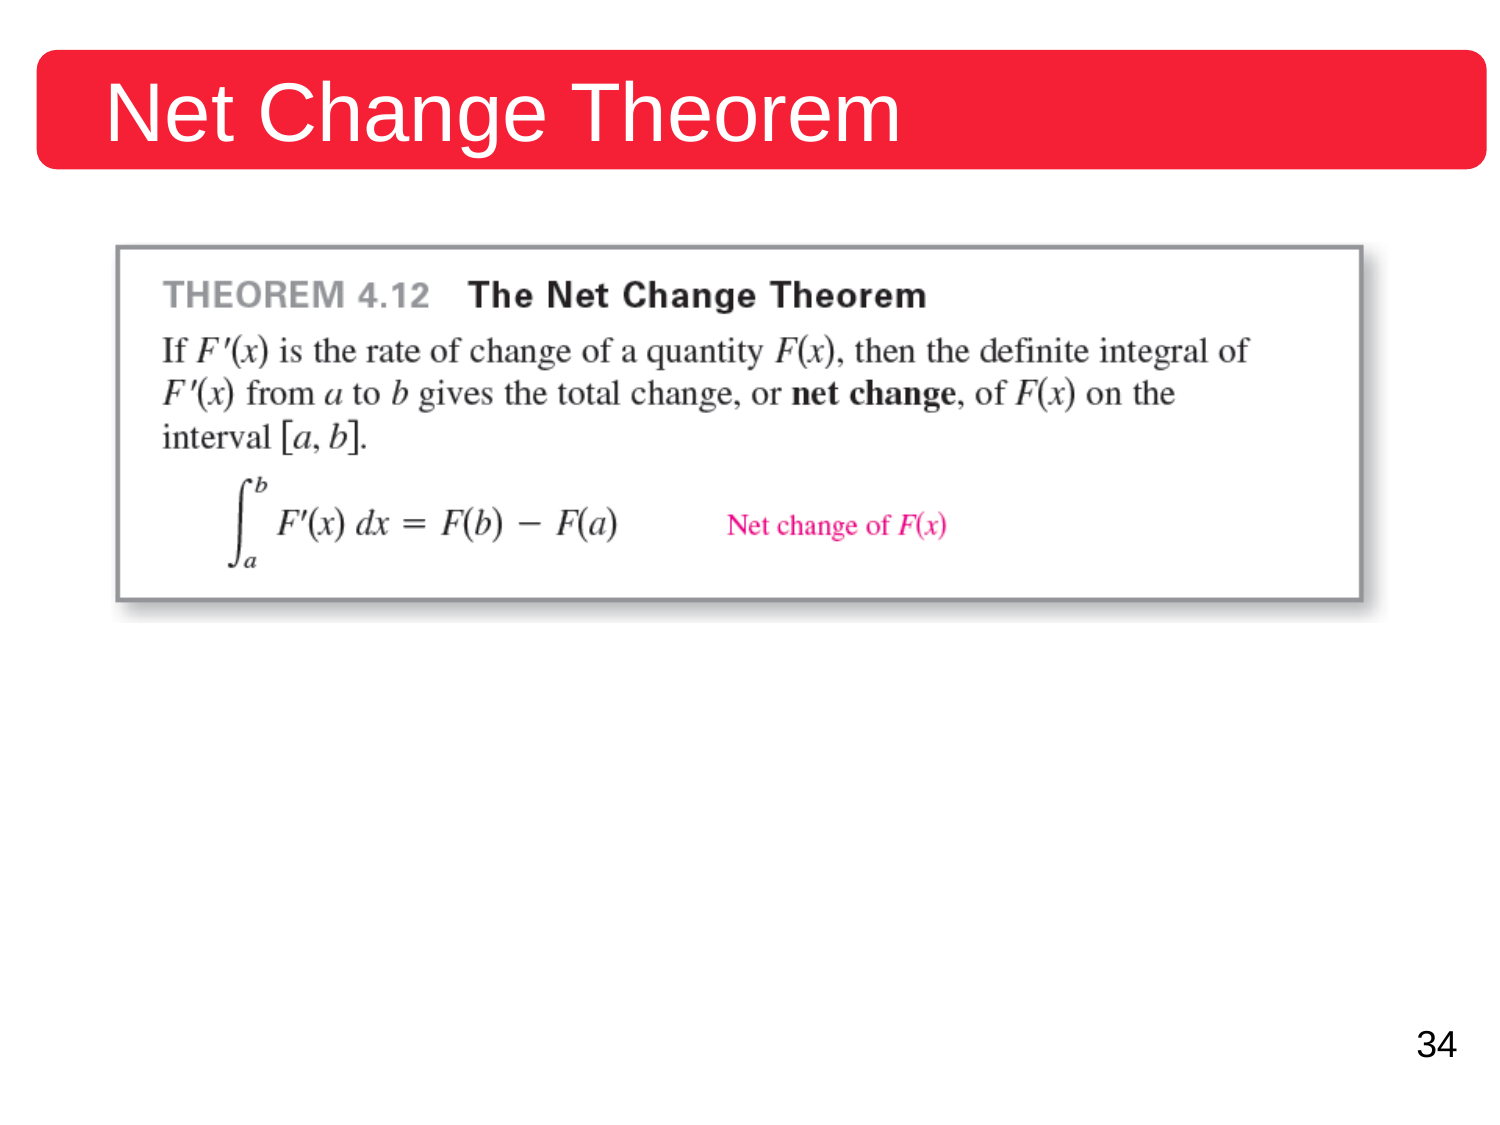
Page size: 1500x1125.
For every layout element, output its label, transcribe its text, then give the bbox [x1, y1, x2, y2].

title Net Change Theorem [89, 52, 1440, 165]
picture [111, 242, 1389, 623]
